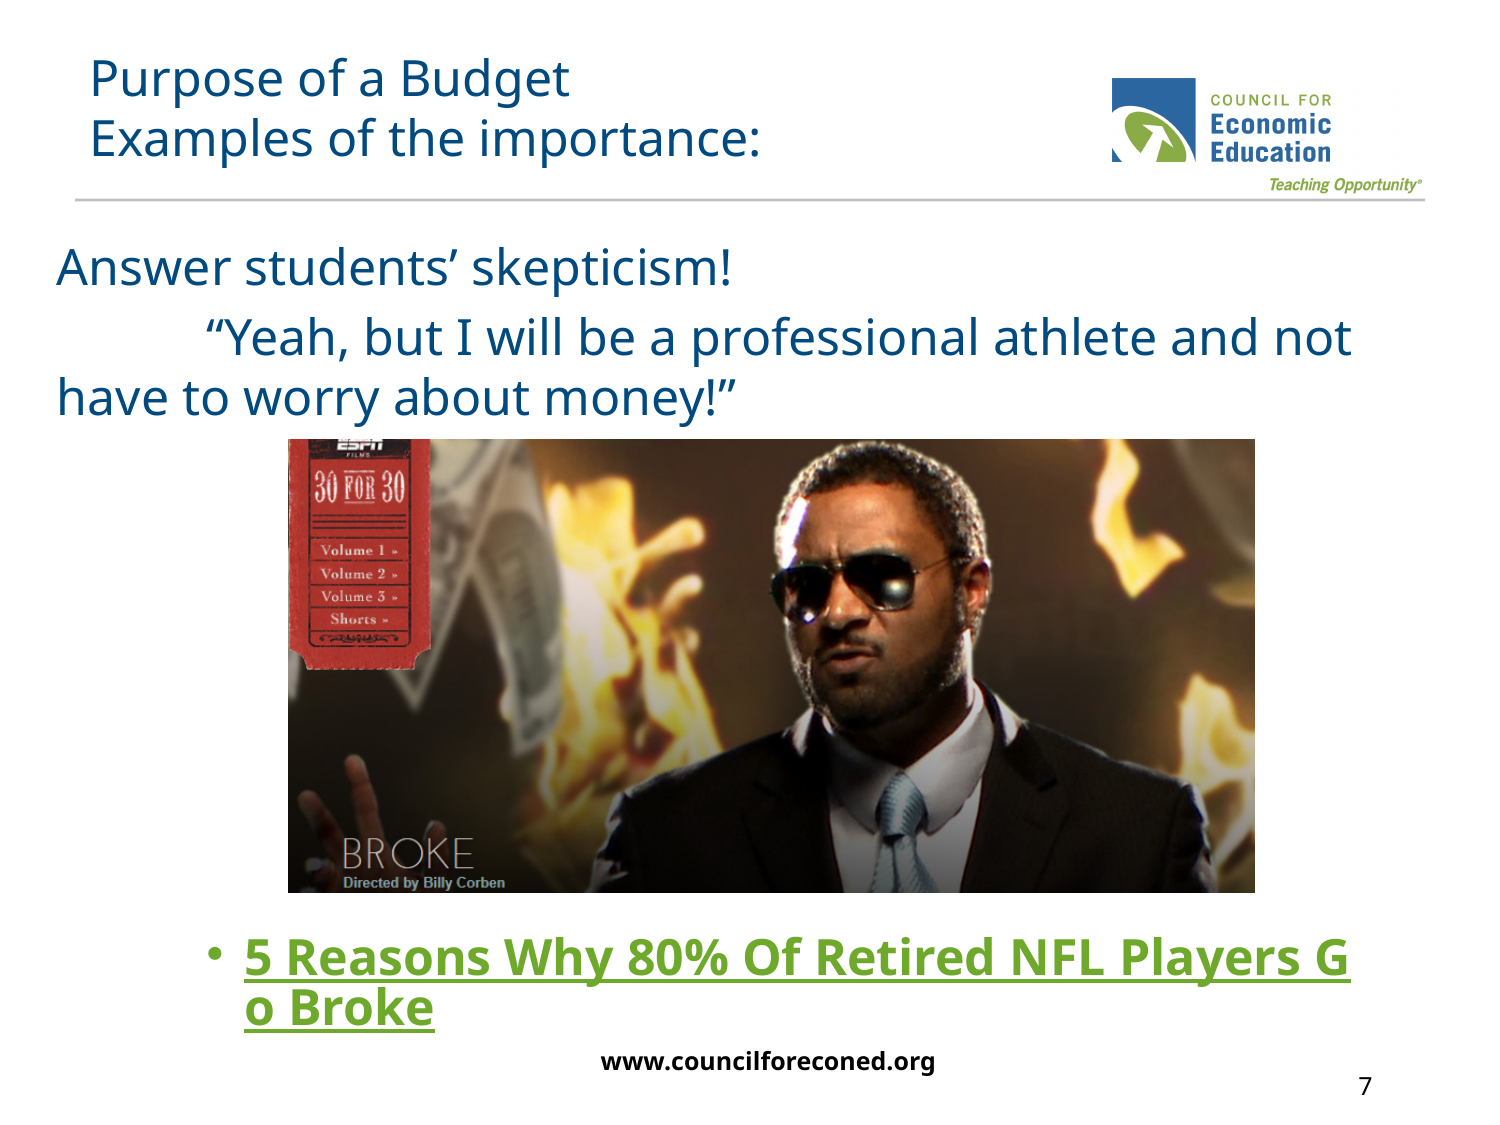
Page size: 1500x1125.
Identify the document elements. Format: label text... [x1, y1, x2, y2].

title Purpose of a Budget Examples of the importance: [75, 39, 1425, 177]
picture [1112, 177, 1425, 196]
list Answer students’ skepticism! “Yeah, but I will be a professional athlete and not have to worry about money!” 5 Reasons Why 80% Of Retired NFL Players Go Broke [41, 228, 1392, 1044]
picture [288, 438, 1256, 894]
footer www.councilforeconed.org [123, 1037, 1420, 1113]
slide_number 7 [1074, 1062, 1388, 1125]
